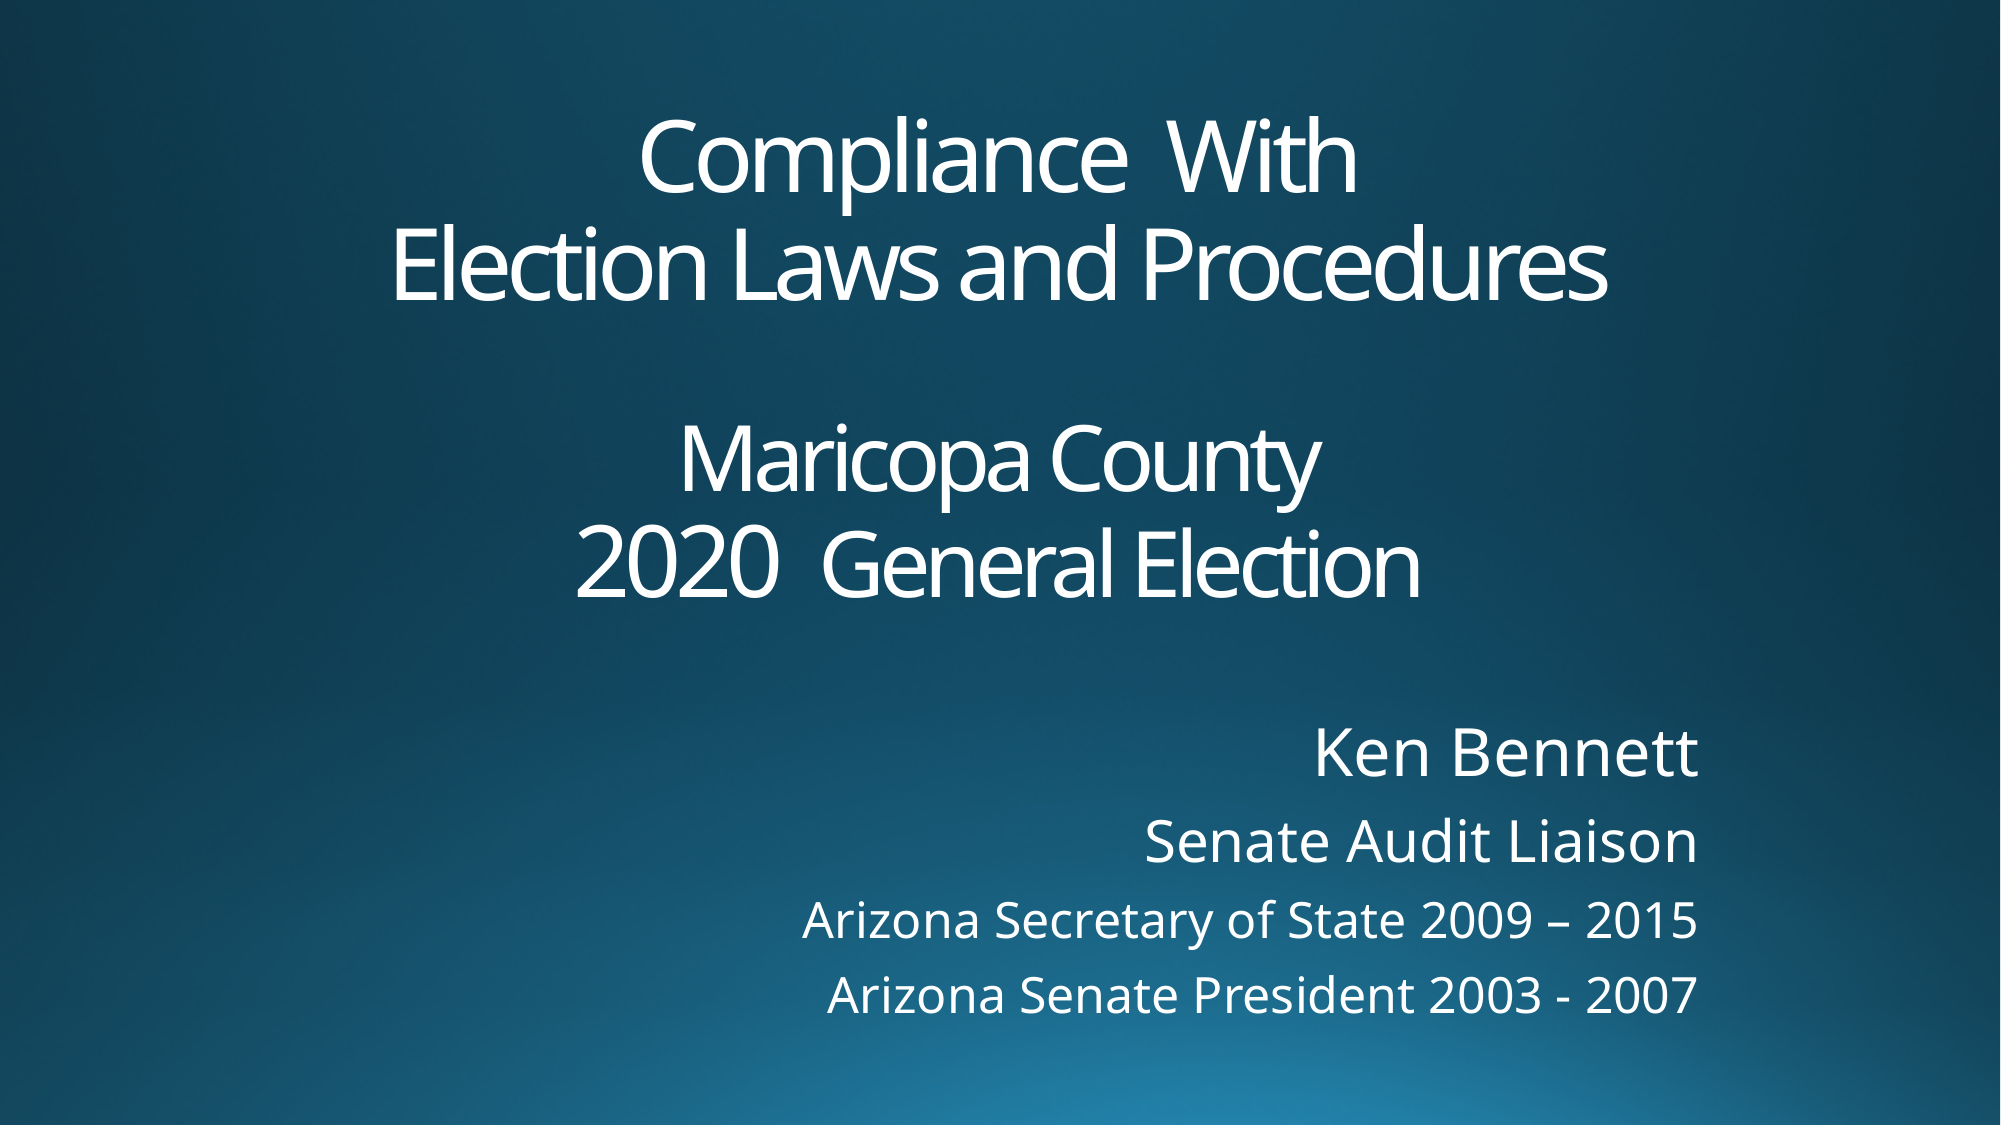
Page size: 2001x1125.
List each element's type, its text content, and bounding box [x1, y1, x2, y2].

title Compliance With Election Laws and Procedures Maricopa County 2020 General Election [0, 99, 2000, 563]
subtitle Ken Bennett Senate Audit Liaison Arizona Secretary of State 2009 – 2015 Arizona Senate President 2003 - 2007 [214, 592, 1715, 1125]
picture [0, 0, 2001, 1125]
